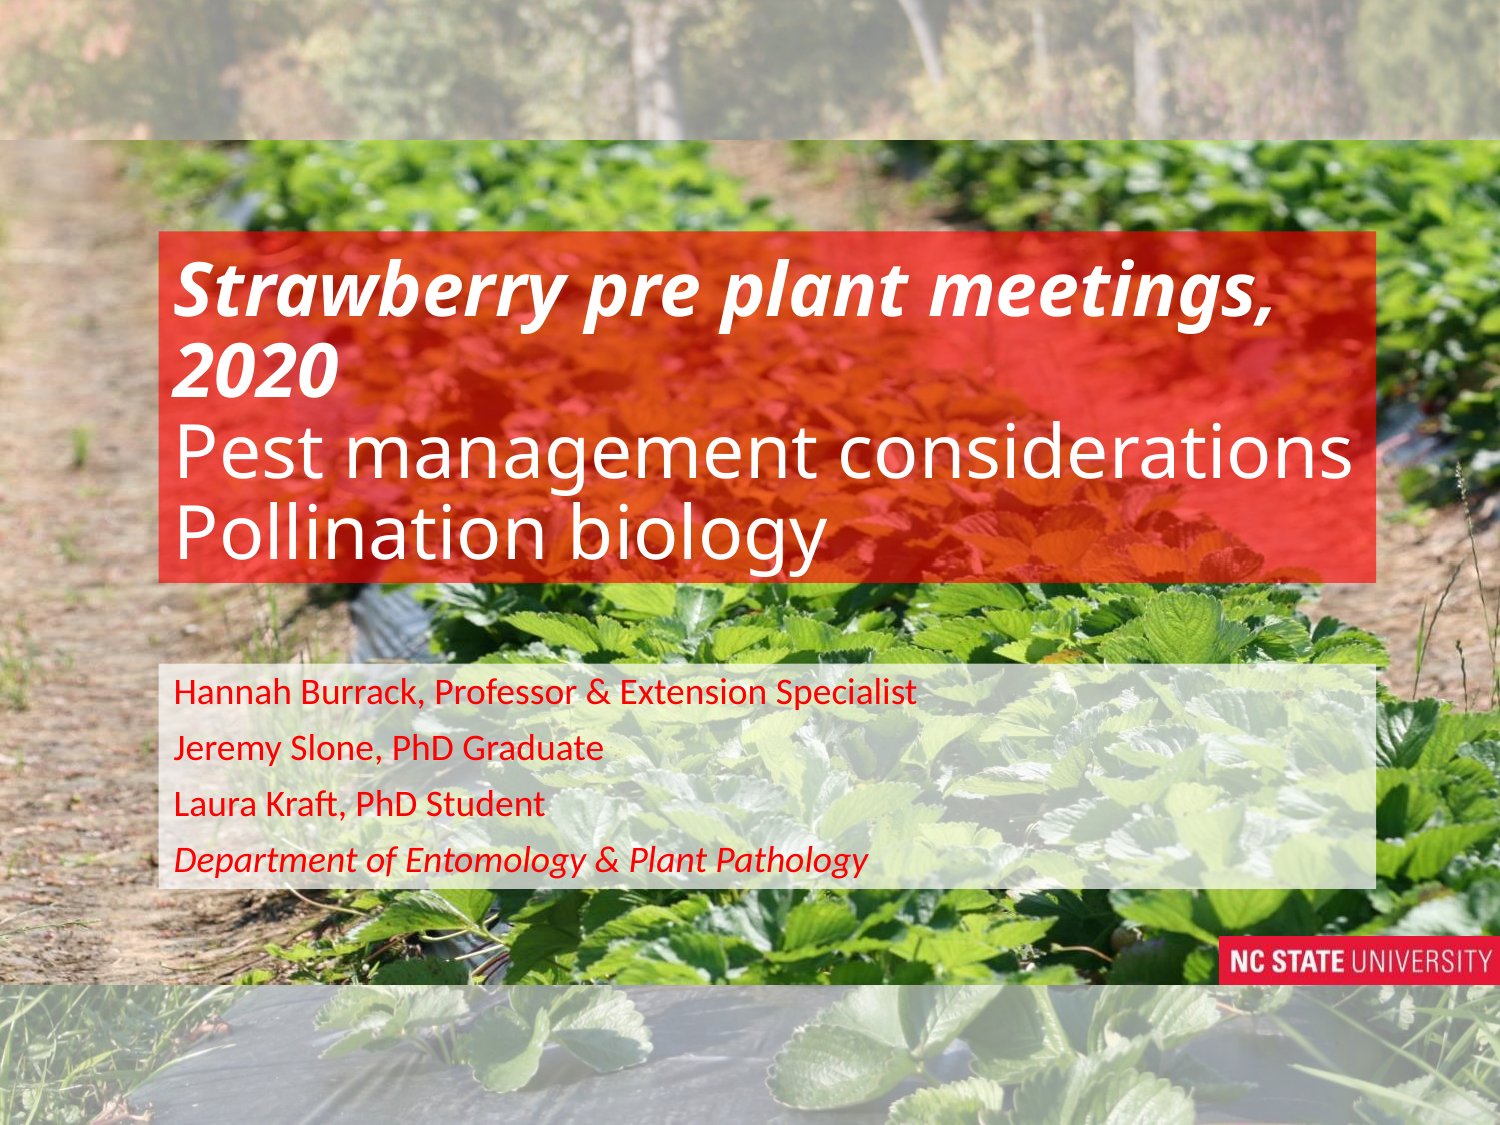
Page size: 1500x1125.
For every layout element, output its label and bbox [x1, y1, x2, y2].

picture [0, 140, 1500, 985]
